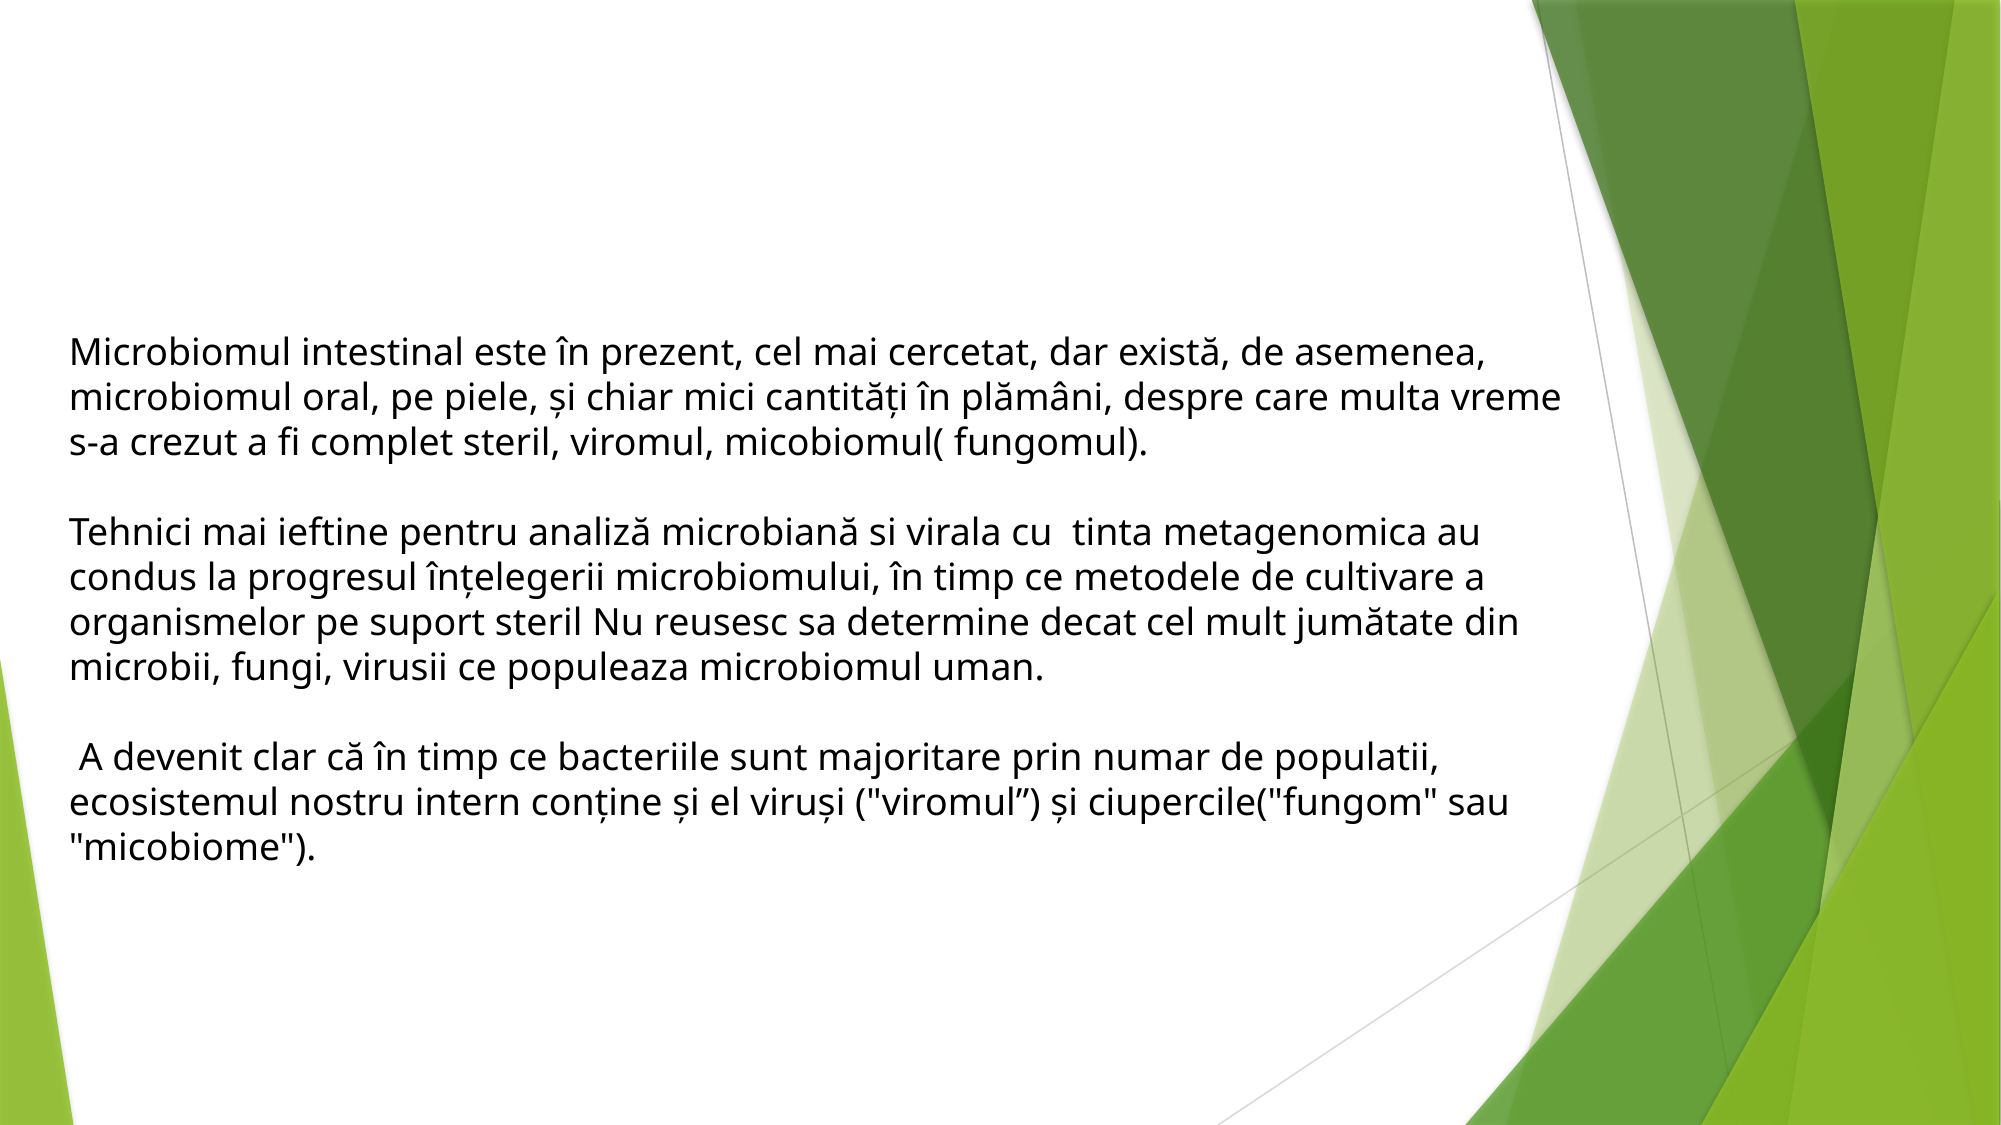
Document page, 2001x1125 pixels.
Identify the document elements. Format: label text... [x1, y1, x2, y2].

text_box [54, 83, 1802, 195]
text_box Microbiomul intestinal este în prezent, cel mai cercetat, dar există, de asemenea, microbiomul oral, pe piele, și chiar mici cantități în plămâni, despre care multa vreme s-a crezut a fi complet steril, viromul, micobiomul( fungomul). Tehnici mai ieftine pentru analiză microbiană si virala cu tinta metagenomica au condus la progresul înțelegerii microbiomului, în timp ce metodele de cultivare a organismelor pe suport steril Nu reusesc sa determine decat cel mult jumătate din microbii, fungi, virusii ce populeaza microbiomul uman. A devenit clar că în timp ce bacteriile sunt majoritare prin numar de populatii, ecosistemul nostru intern conține și el viruși ("viromul”) și ciupercile("fungom" sau "micobiome"). [54, 320, 1608, 875]
